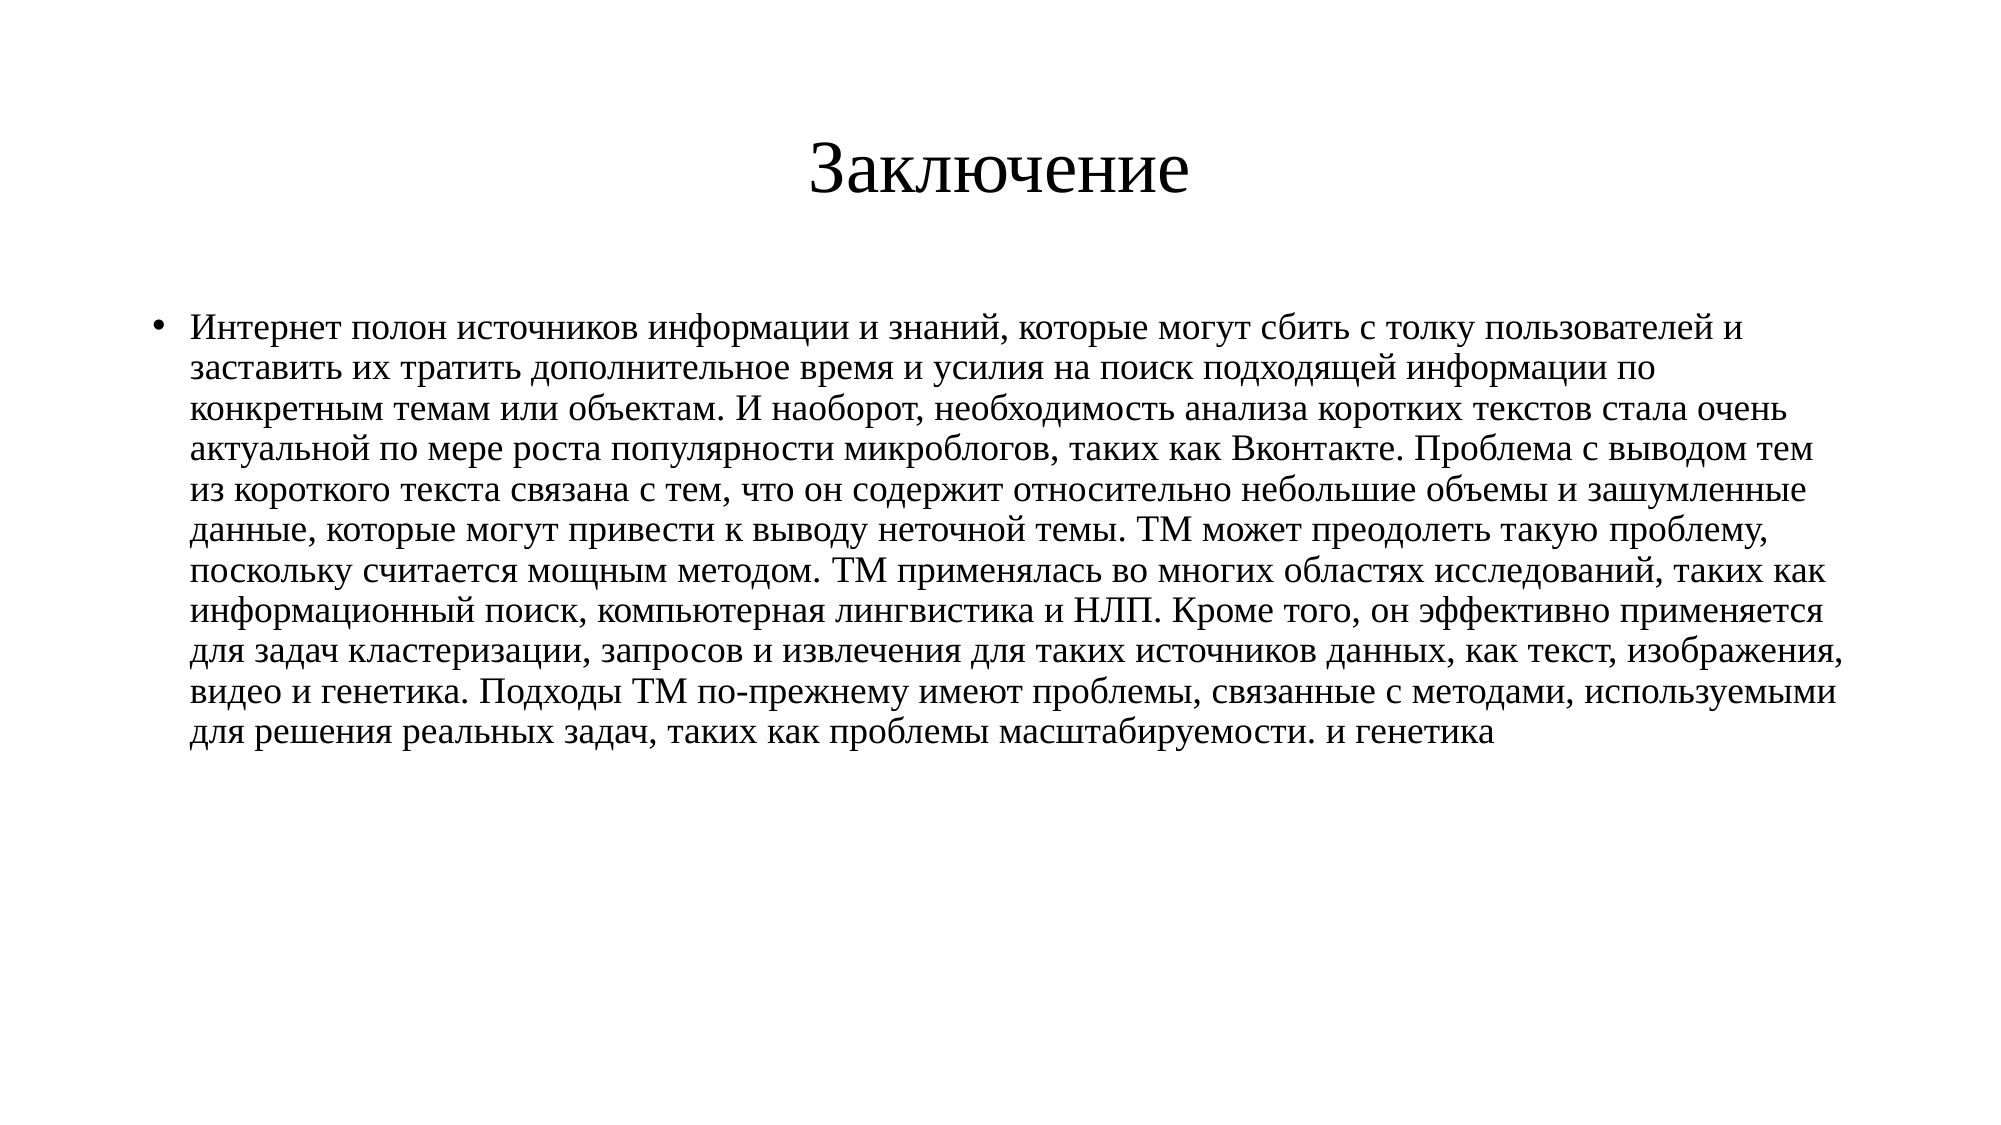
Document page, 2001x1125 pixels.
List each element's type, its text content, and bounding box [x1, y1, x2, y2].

title Заключение [137, 59, 1863, 278]
list Интернет полон источников информации и знаний, которые могут сбить с толку пользователей и заставить их тратить дополнительное время и усилия на поиск подходящей информации по конкретным темам или объектам. И наоборот, необходимость анализа коротких текстов стала очень актуальной по мере роста популярности микроблогов, таких как Вконтакте. Проблема с выводом тем из короткого текста связана с тем, что он содержит относительно небольшие объемы и зашумленные данные, которые могут привести к выводу неточной темы. TM может преодолеть такую ​​проблему, поскольку считается мощным методом. ТМ применялась во многих областях исследований, таких как информационный поиск, компьютерная лингвистика и НЛП. Кроме того, он эффективно применяется для задач кластеризации, запросов и извлечения для таких источников данных, как текст, изображения, видео и генетика. Подходы TM по-прежнему имеют проблемы, связанные с методами, используемыми для решения реальных задач, таких как проблемы масштабируемости. и генетика [137, 299, 1863, 1014]
